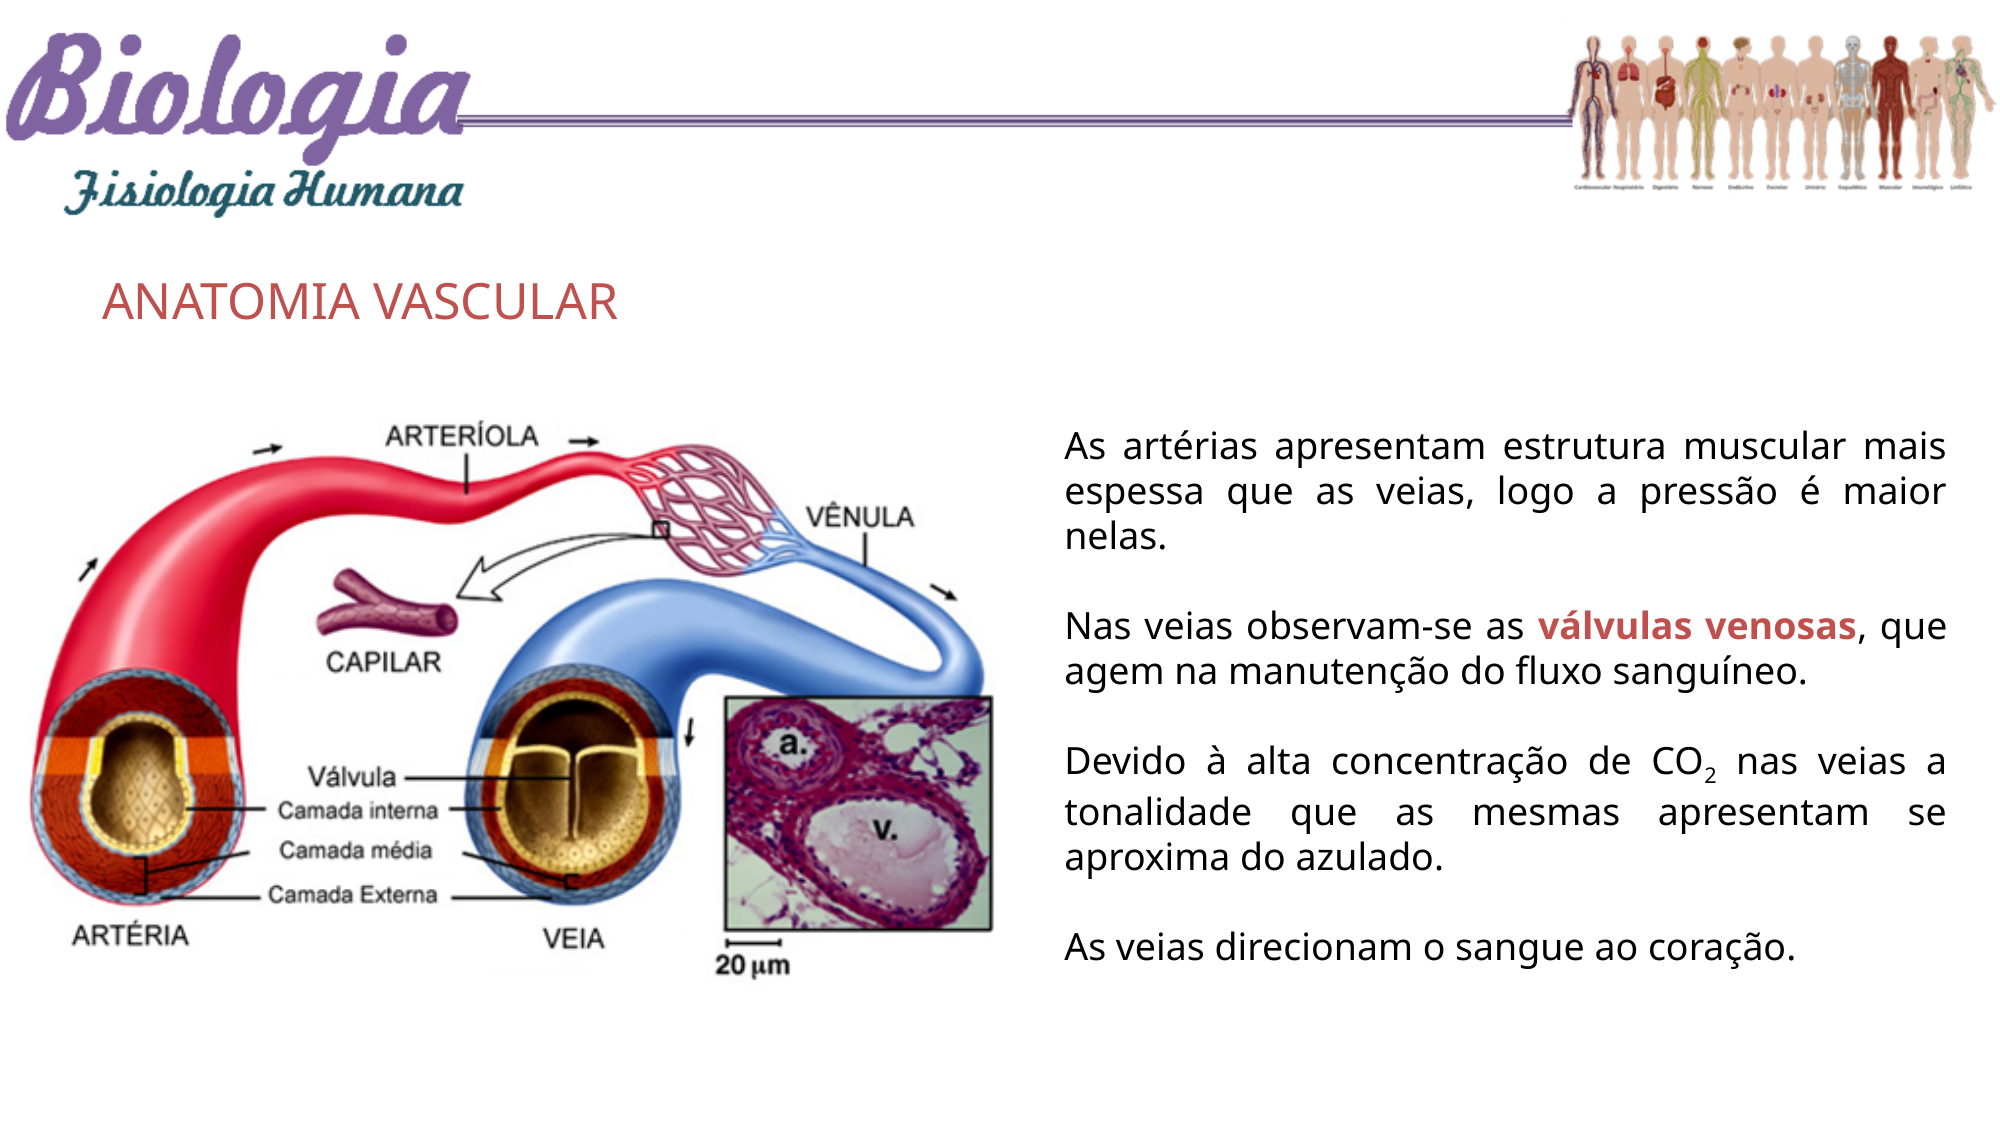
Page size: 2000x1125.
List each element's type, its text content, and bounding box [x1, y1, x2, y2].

text_box ANATOMIA VASCULAR [87, 262, 1000, 338]
text_box As artérias apresentam estrutura muscular mais espessa que as veias, logo a pressão é maior nelas. Nas veias observam-se as válvulas venosas, que agem na manutenção do fluxo sanguíneo. Devido à alta concentração de CO2 nas veias a tonalidade que as mesmas apresentam se aproxima do azulado. As veias direcionam o sangue ao coração. [1049, 414, 1963, 976]
picture [0, 0, 2000, 239]
picture [29, 418, 997, 988]
